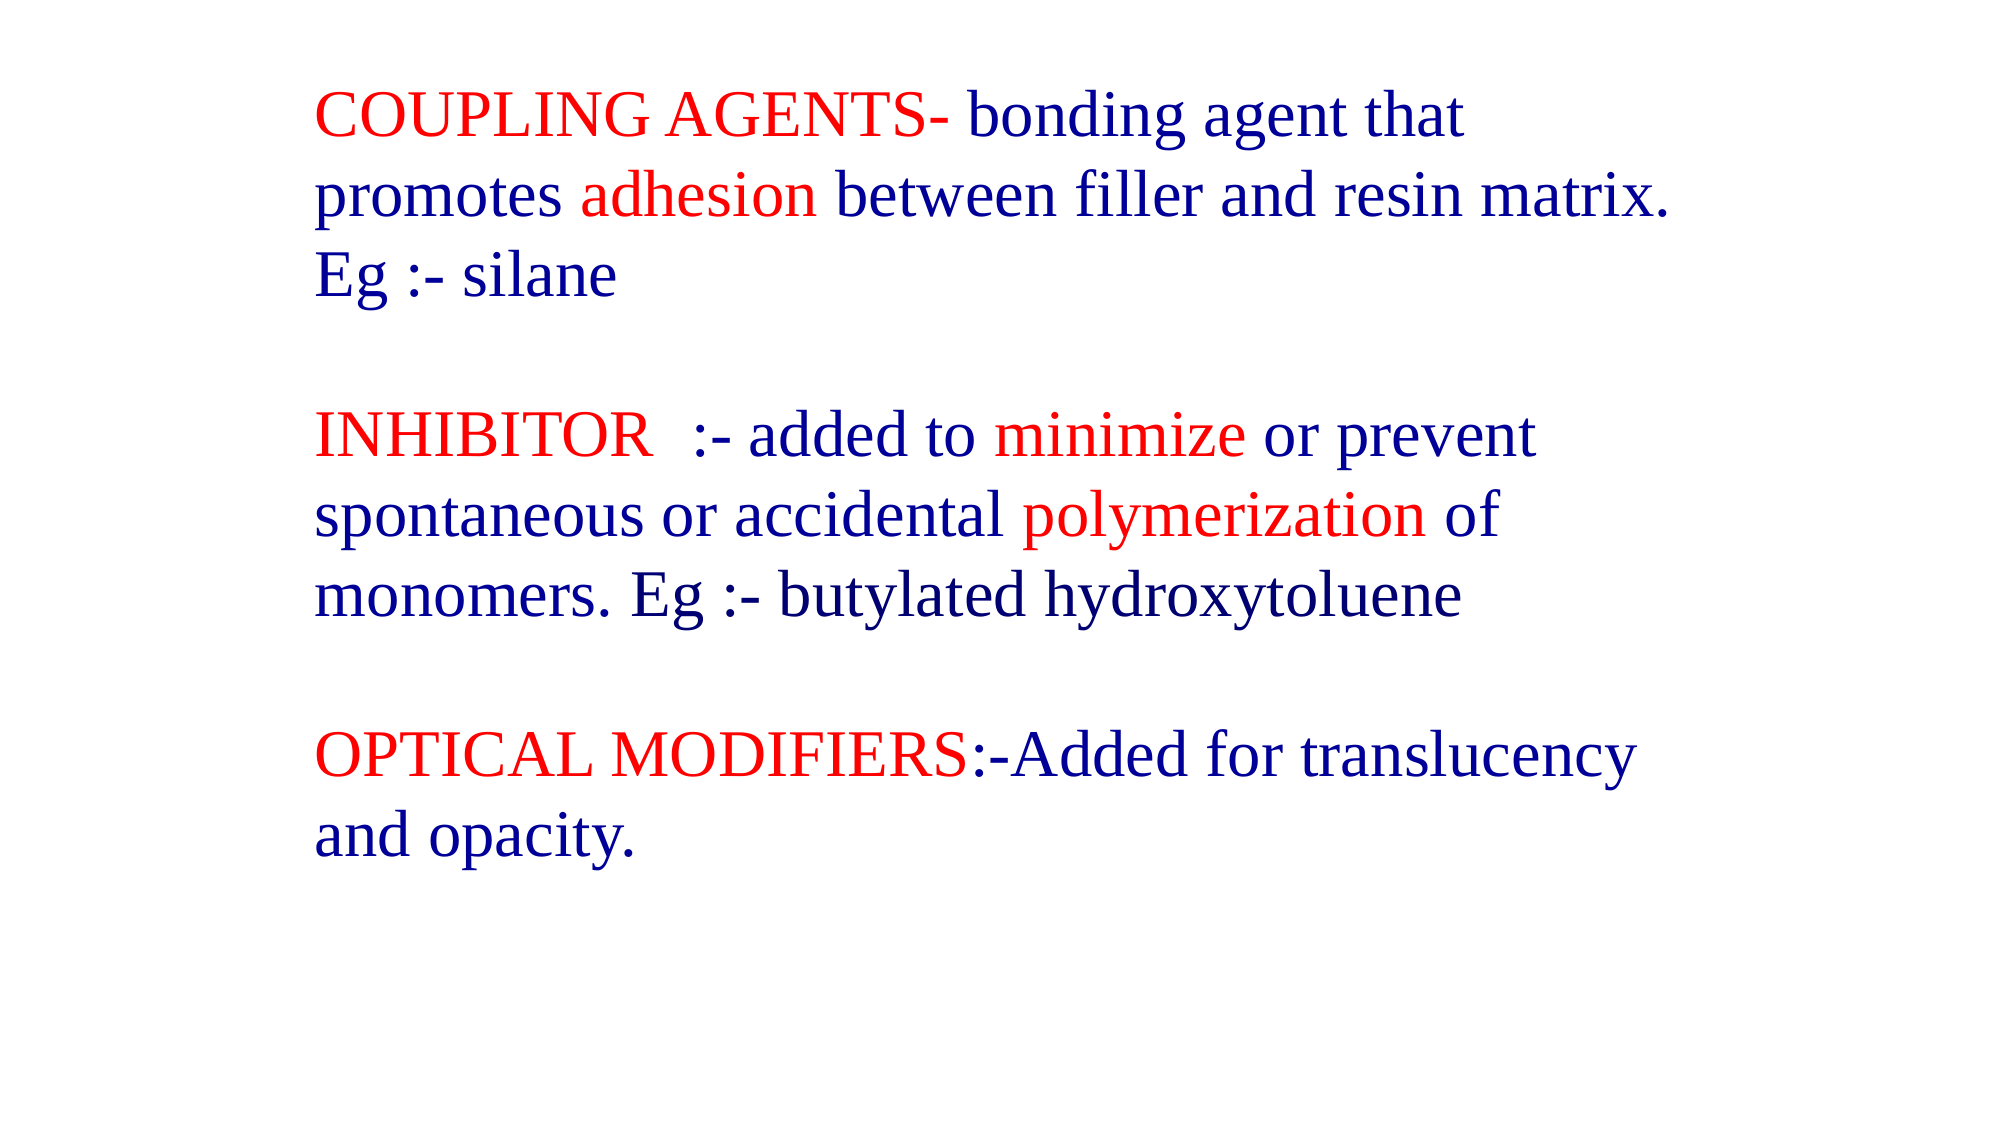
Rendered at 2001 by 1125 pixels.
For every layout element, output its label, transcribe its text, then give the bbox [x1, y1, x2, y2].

text_box COUPLING AGENTS- bonding agent that promotes adhesion between filler and resin matrix. Eg :- silane INHIBITORS:- added to minimize or prevent spontaneous or accidental polymerization of monomers. Eg :- butylated hydroxytoluene OPTICAL MODIFIERS:-Added for translucency and opacity. [299, 62, 1713, 877]
